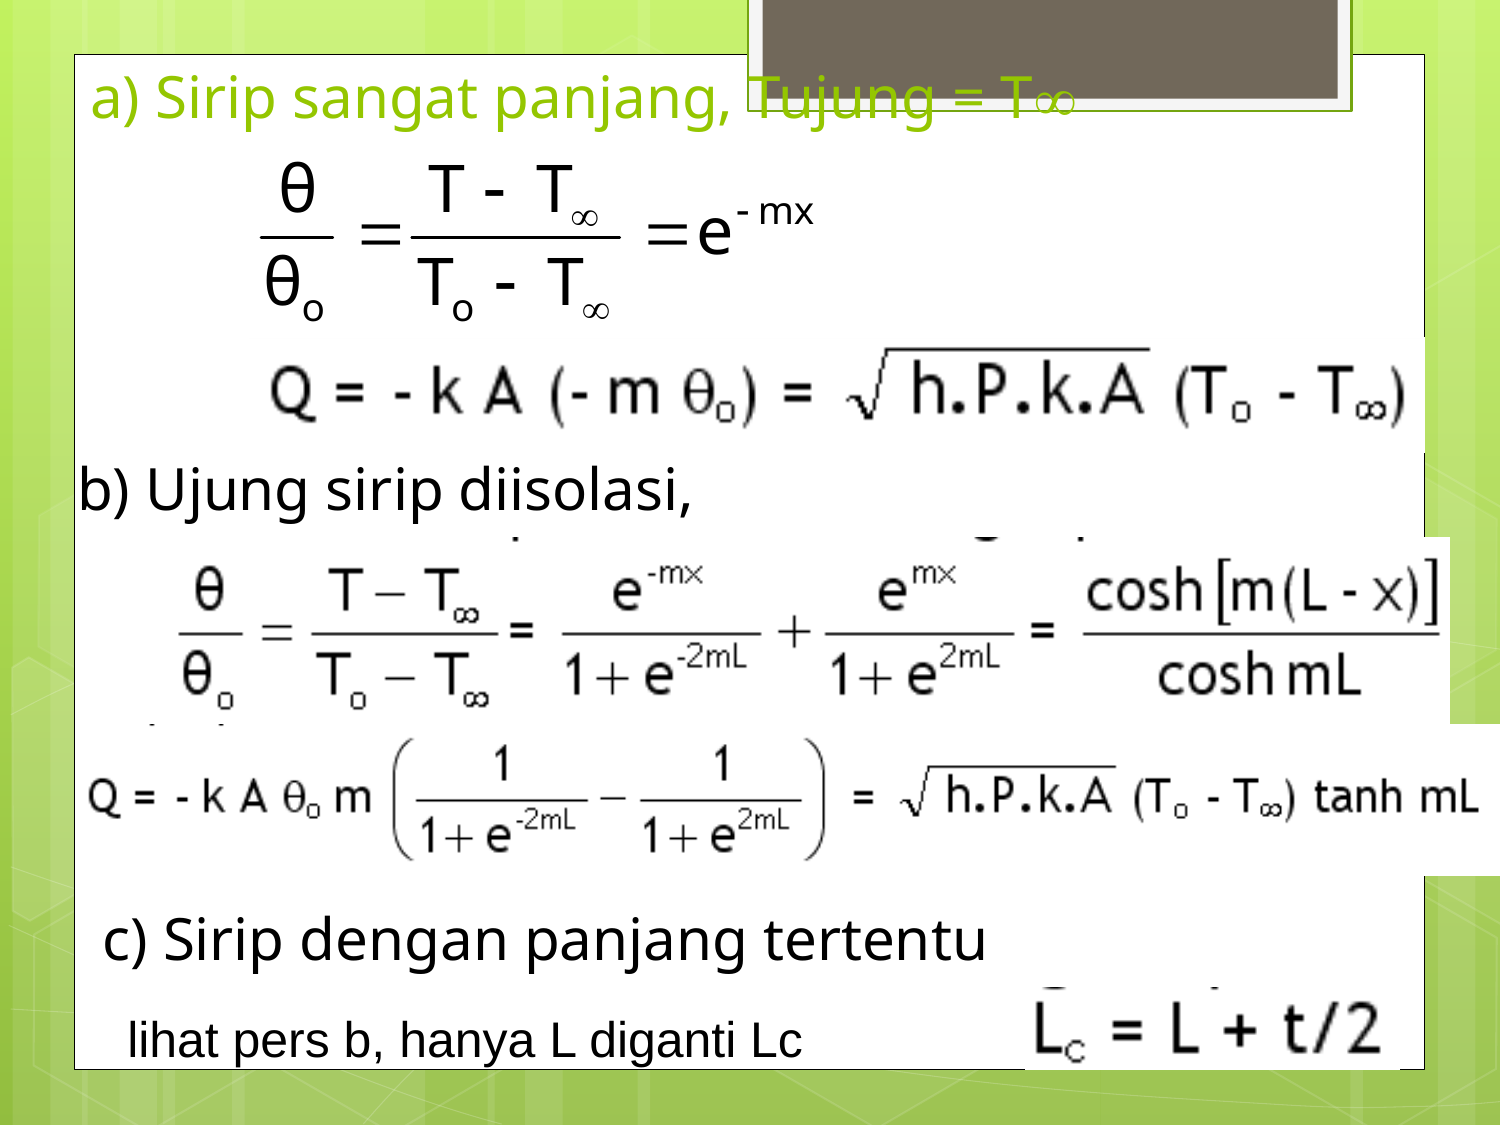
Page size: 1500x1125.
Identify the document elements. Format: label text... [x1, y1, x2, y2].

picture [249, 337, 1426, 453]
text_box c) Sirip dengan panjang tertentu [87, 899, 1438, 975]
picture [1024, 987, 1401, 1071]
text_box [249, 149, 826, 337]
text_box b) Ujung sirip diisolasi, [62, 449, 1413, 525]
picture [74, 537, 1500, 876]
title a) Sirip sangat panjang, Tujung = T [75, 45, 1225, 138]
text_box lihat pers b, hanya L diganti Lc [112, 999, 1000, 1076]
